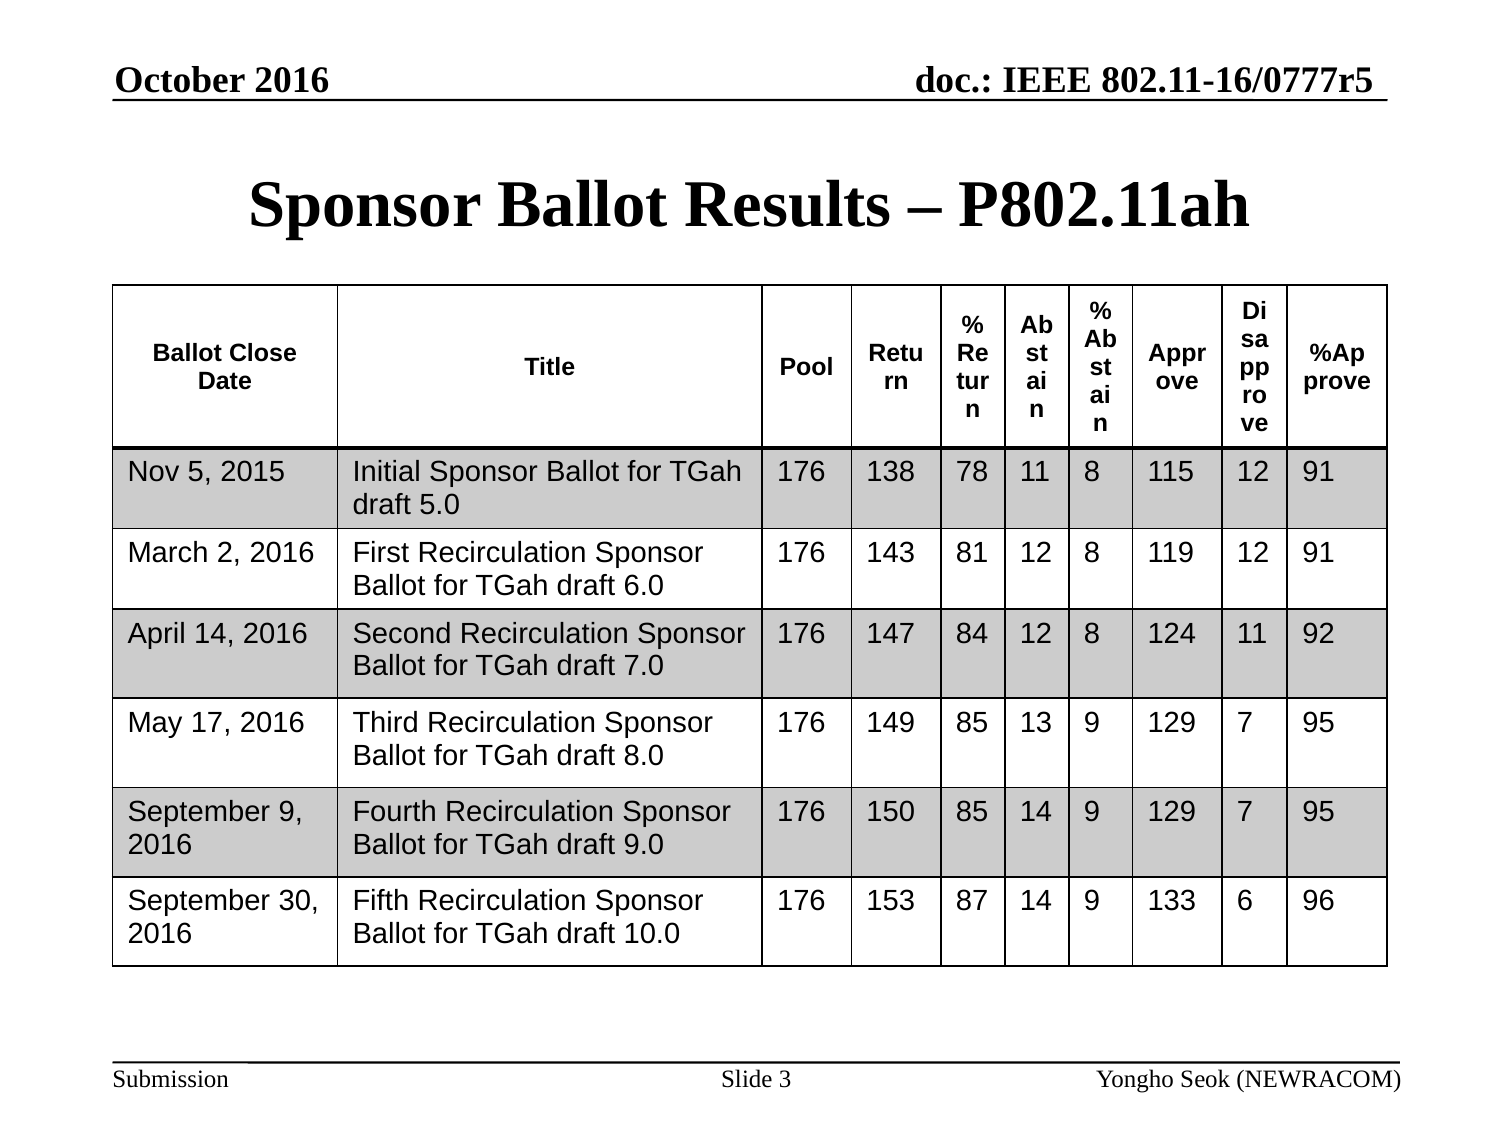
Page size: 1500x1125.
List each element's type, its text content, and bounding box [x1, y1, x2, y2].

table_cell 7 [1223, 699, 1286, 787]
table_cell 13 [1006, 699, 1068, 787]
table_cell 7 [1223, 788, 1286, 876]
table_cell 119 [1133, 529, 1221, 608]
table_cell Third Recirculation Sponsor Ballot for TGah draft 8.0 [338, 699, 761, 787]
table_cell 14 [1006, 788, 1068, 876]
table_cell 143 [852, 529, 940, 608]
table_cell 12 [1223, 529, 1286, 608]
table_cell 133 [1133, 878, 1221, 965]
table_header %Approve [1288, 286, 1386, 446]
table_cell 129 [1133, 788, 1221, 876]
table_cell 150 [852, 788, 940, 876]
slide_number Slide 3 [712, 1061, 800, 1093]
table_header Ballot Close Date [113, 286, 337, 446]
table_cell 8 [1070, 610, 1132, 697]
table_cell 9 [1070, 878, 1132, 965]
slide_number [114, 54, 332, 101]
table_header Approve [1133, 286, 1221, 446]
table_cell September 9, 2016 [113, 788, 337, 876]
table_cell Initial Sponsor Ballot for TGah draft 5.0 [338, 450, 761, 528]
table_cell 84 [942, 610, 1004, 697]
table_cell 85 [942, 788, 1004, 876]
table_cell 176 [763, 878, 851, 965]
table_cell 176 [763, 610, 851, 697]
table_cell 129 [1133, 699, 1221, 787]
table_cell 78 [942, 450, 1004, 528]
table_cell 12 [1006, 529, 1068, 608]
table_cell 176 [763, 450, 851, 528]
table_cell Nov 5, 2015 [113, 450, 337, 528]
table_cell 11 [1223, 610, 1286, 697]
table_cell 176 [763, 788, 851, 876]
table_cell 95 [1288, 699, 1386, 787]
table_cell 124 [1133, 610, 1221, 697]
table_cell 147 [852, 610, 940, 697]
table_cell March 2, 2016 [113, 529, 337, 608]
table_cell Second Recirculation Sponsor Ballot for TGah draft 7.0 [338, 610, 761, 697]
table_header %Return [942, 286, 1004, 446]
table_cell 12 [1223, 450, 1286, 528]
table_cell 138 [852, 450, 940, 528]
table_cell September 30, 2016 [113, 878, 337, 965]
table_header Return [852, 286, 940, 446]
table_cell 8 [1070, 529, 1132, 608]
table_cell 92 [1288, 610, 1386, 697]
table_header Disapprove [1223, 286, 1286, 446]
table_cell 11 [1006, 450, 1068, 528]
table_cell 12 [1006, 610, 1068, 697]
table_cell 115 [1133, 450, 1221, 528]
table_cell 6 [1223, 878, 1286, 965]
table_cell 85 [942, 699, 1004, 787]
table_cell 153 [852, 878, 940, 965]
table_cell 91 [1288, 529, 1386, 608]
table_header %Abstain [1070, 286, 1132, 446]
table_cell 176 [763, 529, 851, 608]
table_header Pool [763, 286, 851, 446]
table_header Title [338, 286, 761, 446]
table_cell 9 [1070, 788, 1132, 876]
table_cell Fourth Recirculation Sponsor Ballot for TGah draft 9.0 [338, 788, 761, 876]
table_cell 14 [1006, 878, 1068, 965]
table_cell 149 [852, 699, 940, 787]
footer Yongho Seok (NEWRACOM) [1092, 1061, 1402, 1093]
table_cell 95 [1288, 788, 1386, 876]
table_cell 8 [1070, 450, 1132, 528]
table_cell 9 [1070, 699, 1132, 787]
table_cell 87 [942, 878, 1004, 965]
table_cell 81 [942, 529, 1004, 608]
table_cell April 14, 2016 [113, 610, 337, 697]
title Sponsor Ballot Results – P802.11ah [112, 112, 1388, 284]
table_cell May 17, 2016 [113, 699, 337, 787]
table_cell 176 [763, 699, 851, 787]
table_cell 91 [1288, 450, 1386, 528]
table_cell Fifth Recirculation Sponsor Ballot for TGah draft 10.0 [338, 878, 761, 965]
table_cell 96 [1288, 878, 1386, 965]
table_header Abstain [1006, 286, 1068, 446]
table_cell First Recirculation Sponsor Ballot for TGah draft 6.0 [338, 529, 761, 608]
